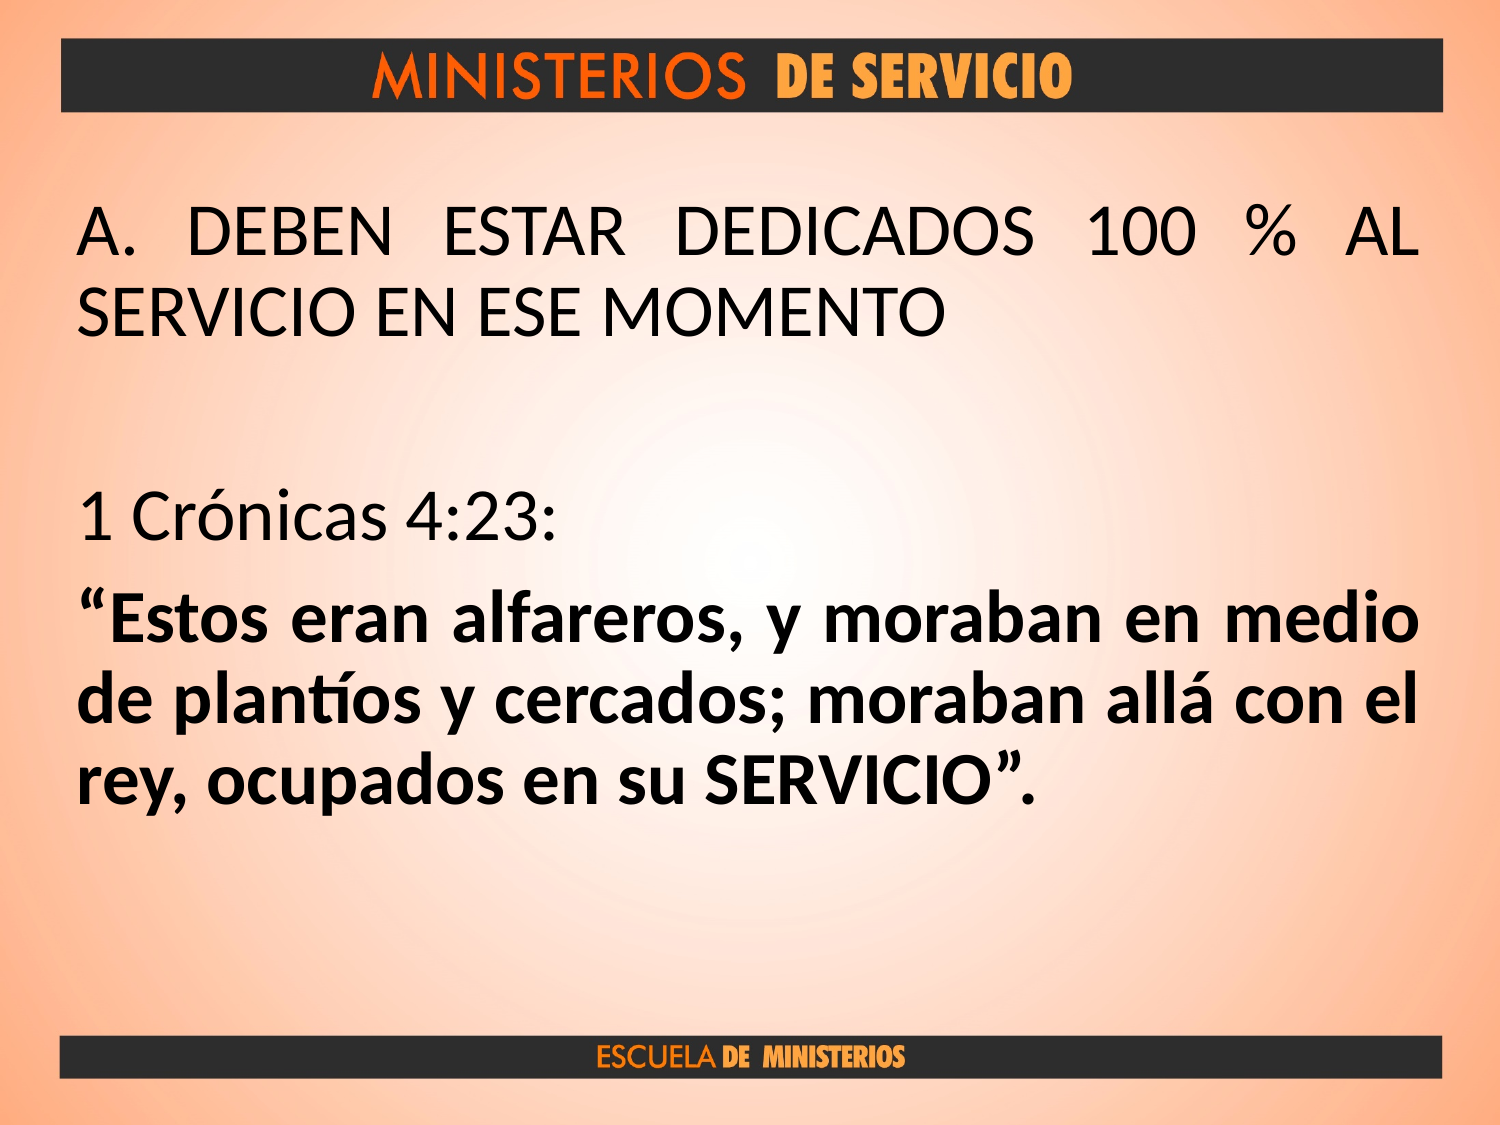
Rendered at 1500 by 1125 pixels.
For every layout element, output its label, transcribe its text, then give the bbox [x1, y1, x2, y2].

picture [0, 0, 1500, 1125]
list A. DEBEN ESTAR DEDICADOS 100 % AL SERVICIO EN ESE MOMENTO 1 Crónicas 4:23: “Estos eran alfareros, y moraban en medio de plantíos y cercados; moraban allá con el rey, ocupados en su SERVICIO”. [61, 183, 1437, 1014]
